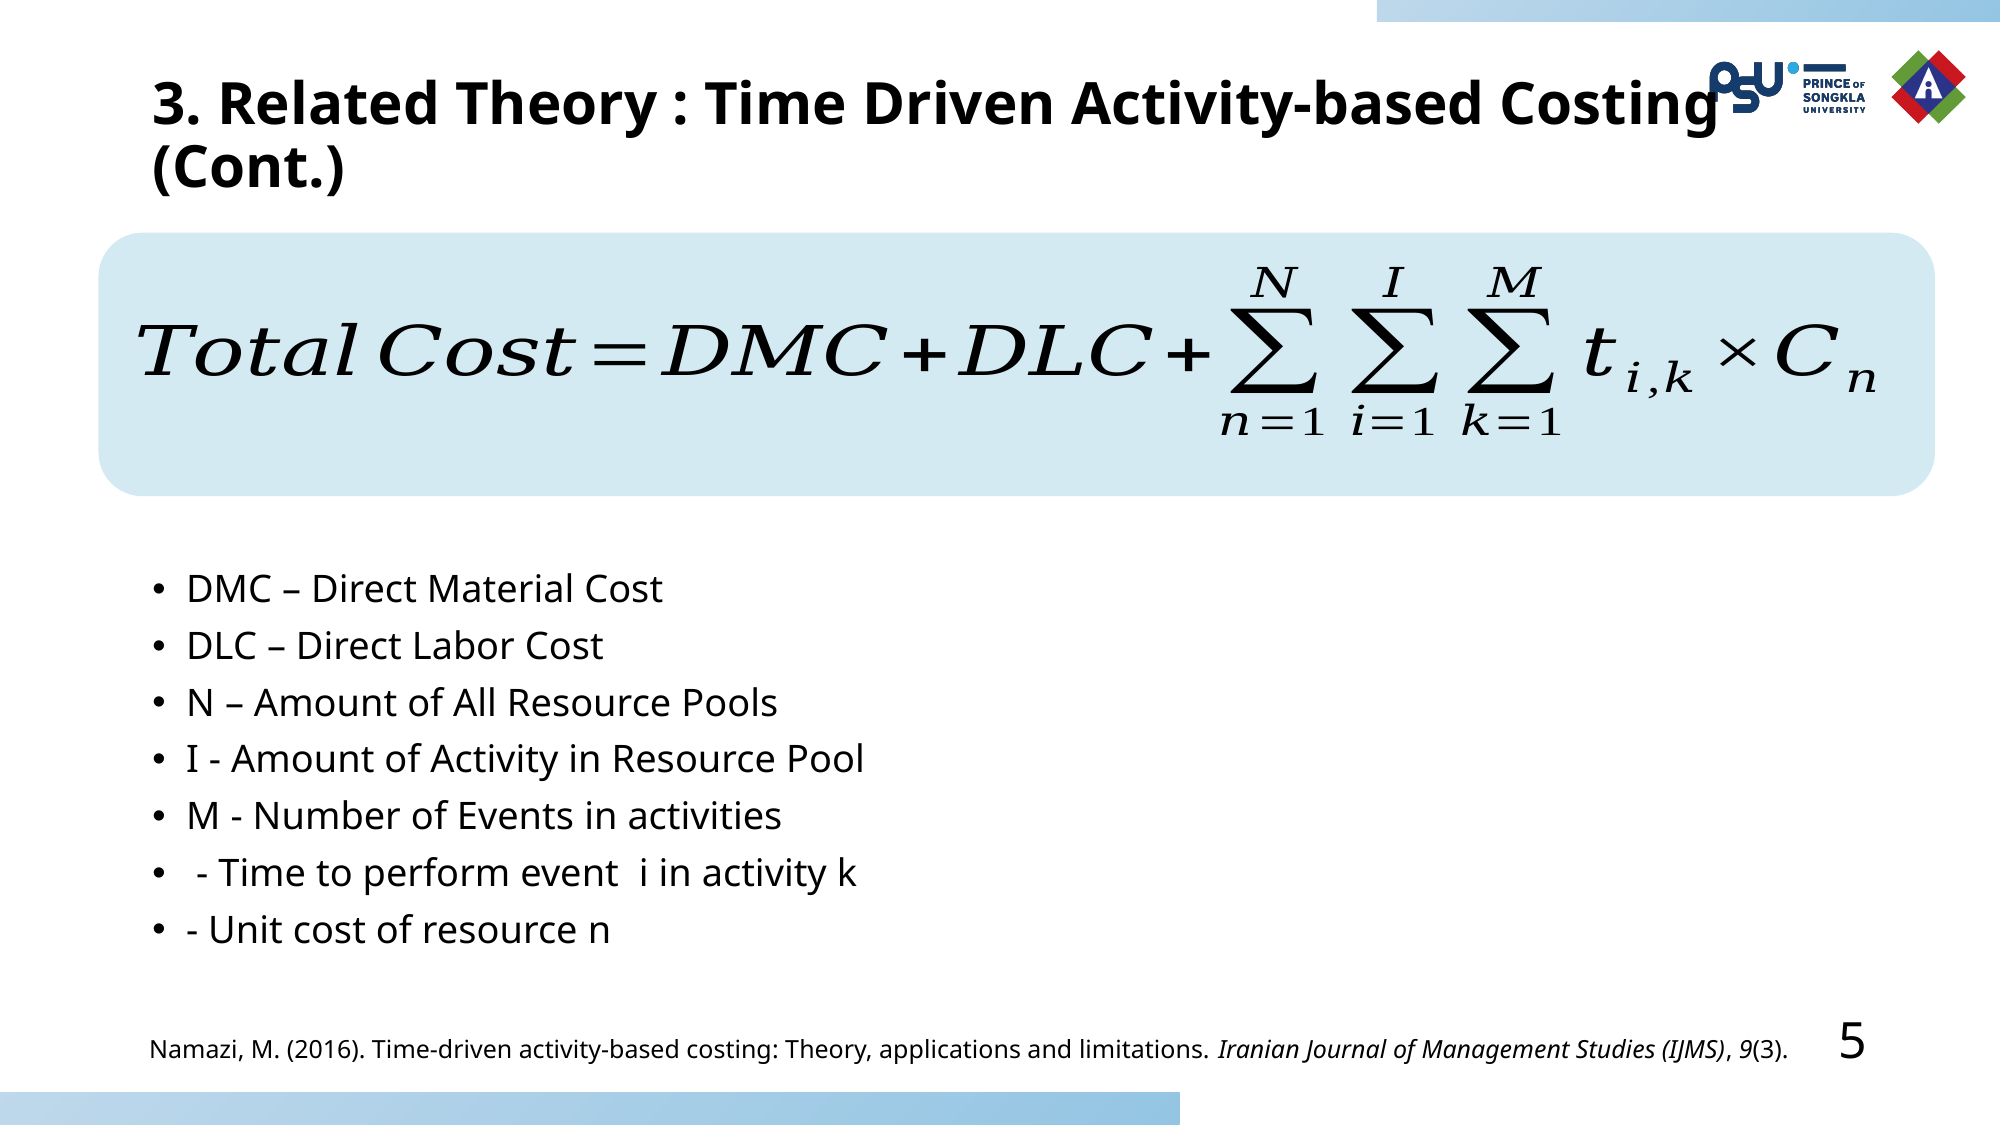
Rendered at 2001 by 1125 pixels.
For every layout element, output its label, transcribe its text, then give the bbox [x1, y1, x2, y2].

slide_number 5 [1432, 1000, 1883, 1086]
title 3. Related Theory : Time Driven Activity-based Costing (Cont.) [137, 82, 1863, 193]
picture [1891, 50, 1966, 124]
text_box [97, 231, 1937, 498]
picture [1690, 48, 1878, 125]
text_box Namazi, M. (2016). Time-driven activity-based costing: Theory, applications and limitations. Iranian Journal of Management Studies (IJMS), 9(3). [134, 1025, 1860, 1101]
